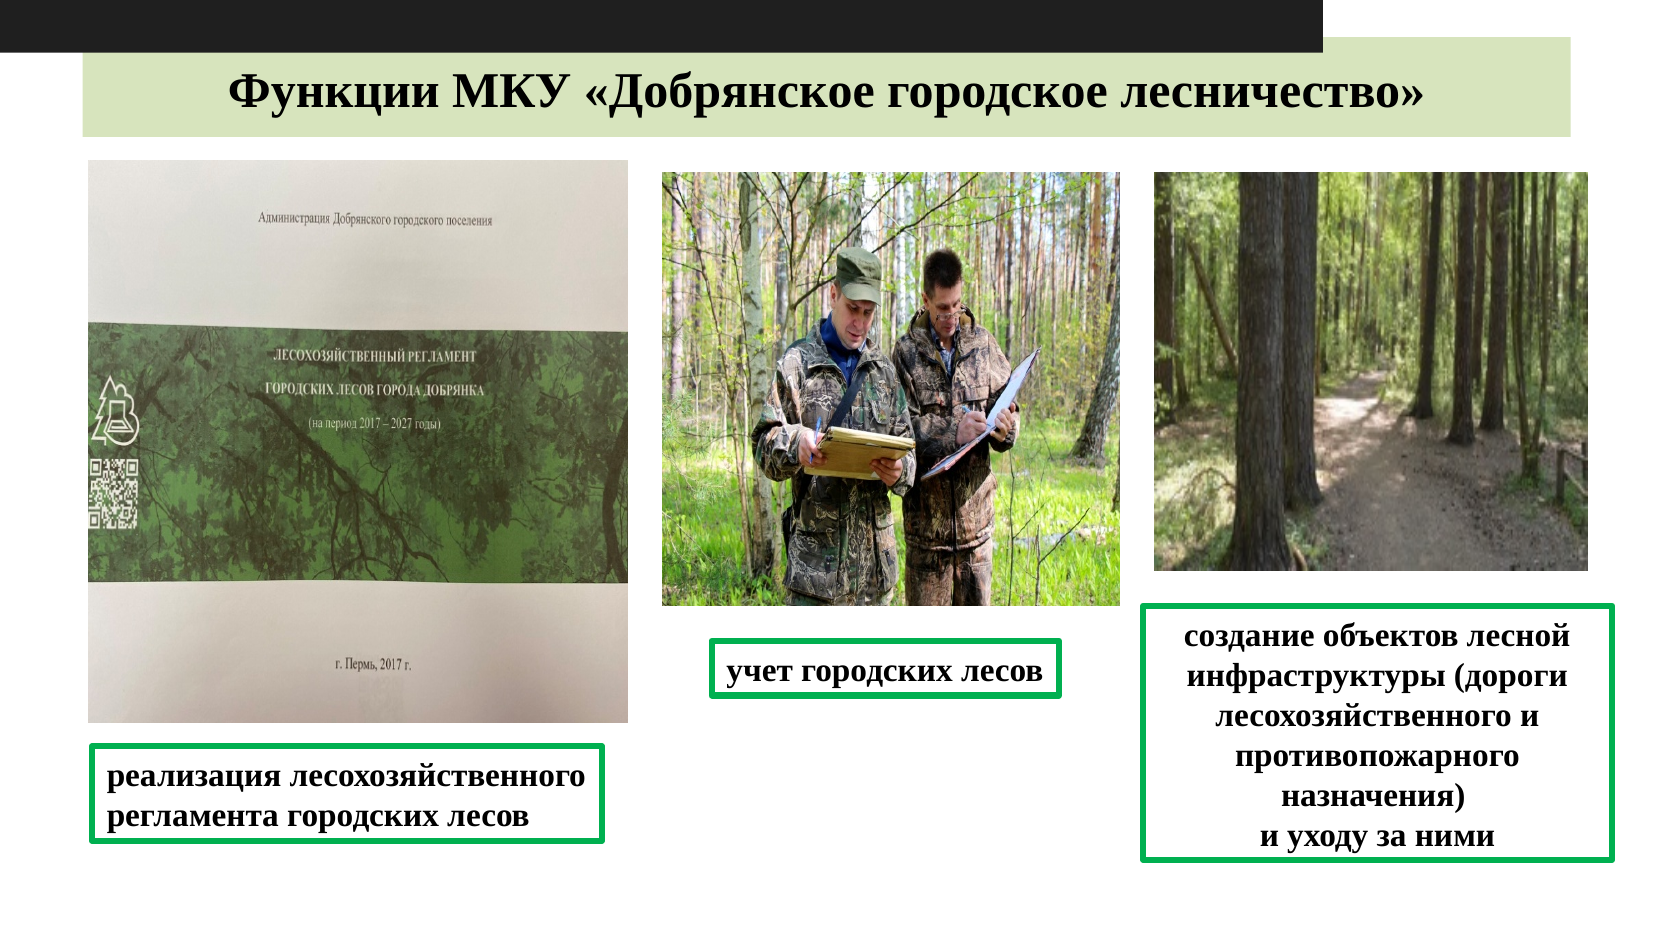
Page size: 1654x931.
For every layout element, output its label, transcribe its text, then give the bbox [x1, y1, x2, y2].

picture [88, 160, 628, 724]
text_box Функции МКУ «Добрянское городское лесничество» [82, 37, 1571, 137]
picture [662, 171, 1121, 606]
list [76, 53, 1565, 898]
text_box реализация лесохозяйственного регламента городских лесов [92, 746, 602, 841]
picture [1154, 171, 1588, 571]
text_box создание объектов лесной инфраструктуры (дороги лесохозяйственного и противопожарного назначения) и уходу за ними [1143, 605, 1612, 860]
text_box учет городских лесов [711, 640, 1059, 696]
text_box [0, 0, 1323, 53]
